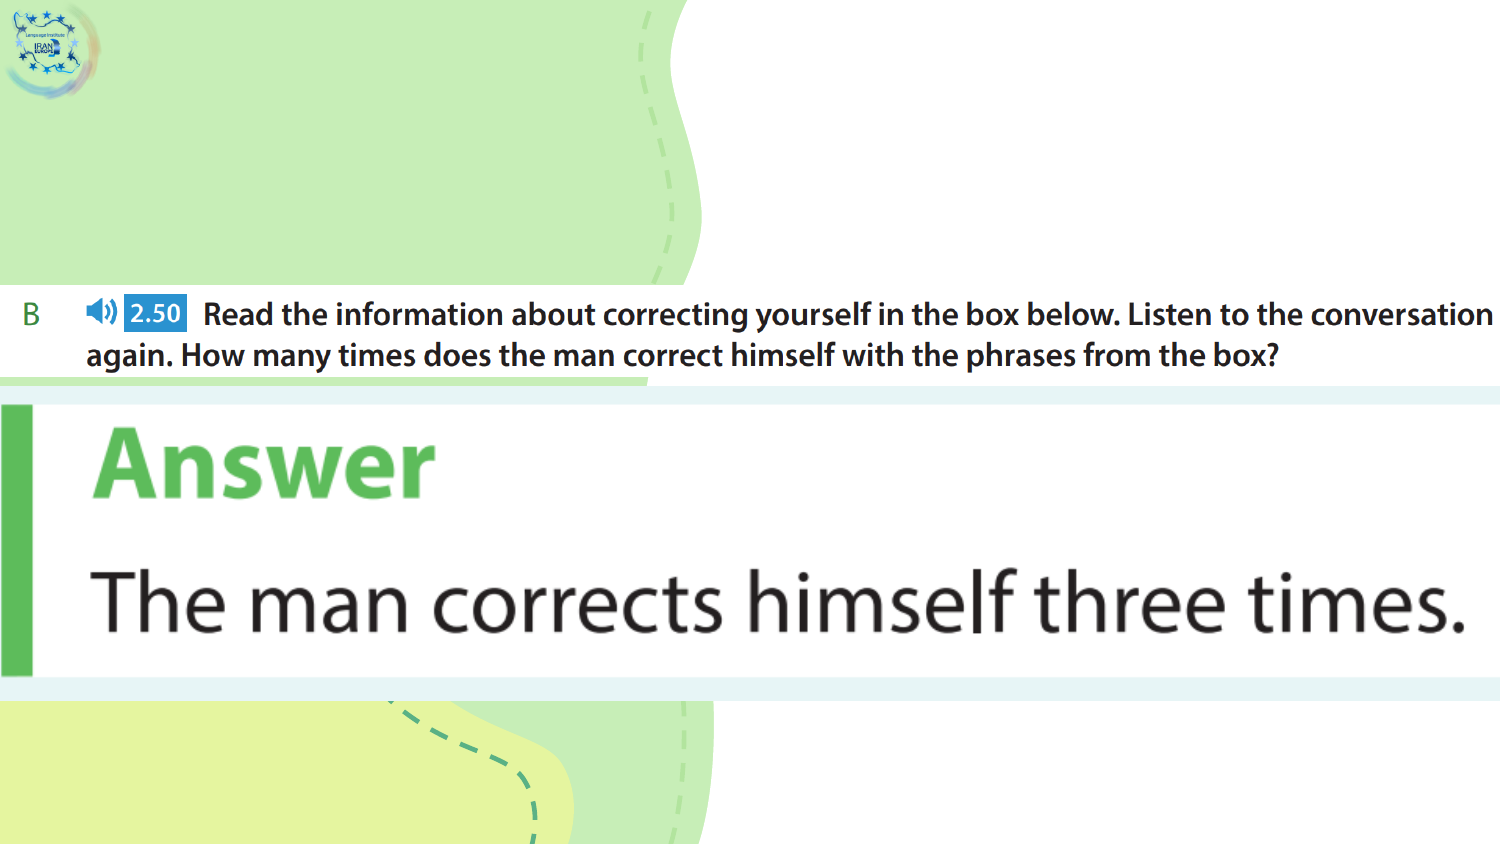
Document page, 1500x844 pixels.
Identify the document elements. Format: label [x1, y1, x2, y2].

picture [0, 0, 106, 103]
picture [0, 385, 1500, 701]
picture [0, 285, 1500, 377]
